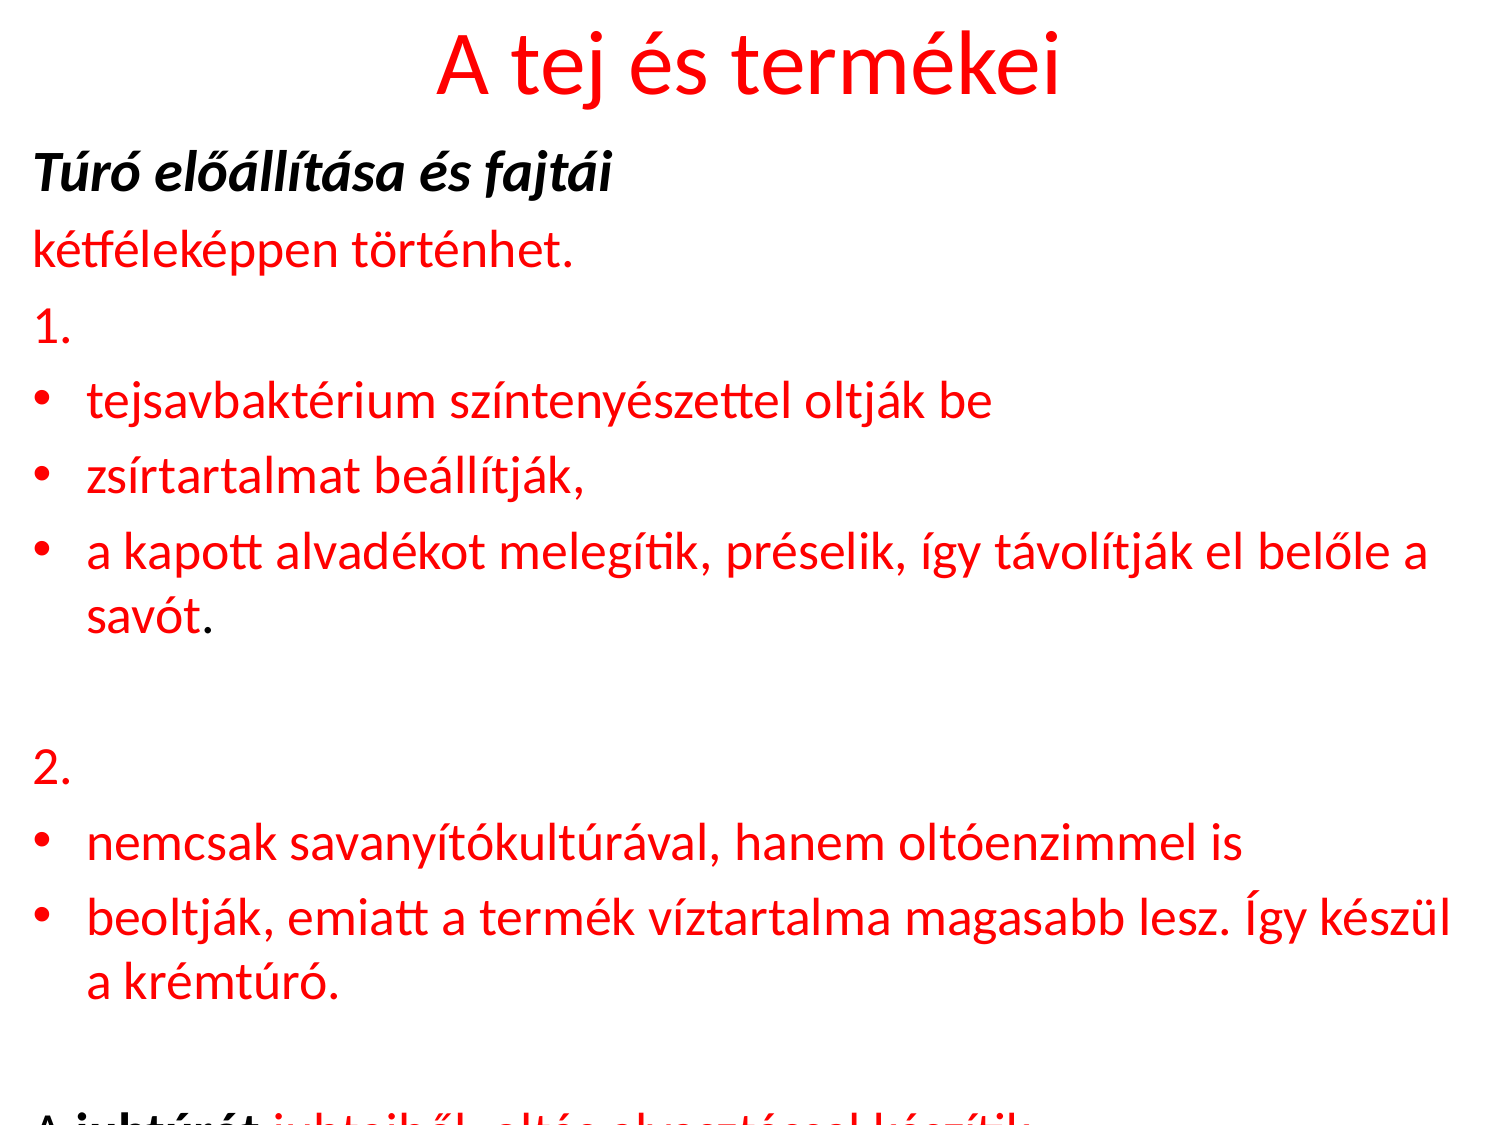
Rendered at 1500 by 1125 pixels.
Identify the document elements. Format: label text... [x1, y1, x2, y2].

title A tej és termékei [75, 0, 1425, 125]
list Túró előállítása és fajtái kétféleképpen történhet. 1. tejsavbaktérium színtenyészettel oltják be zsírtartalmat beállítják, a kapott alvadékot melegítik, préselik, így távolítják el belőle a savót. 2. nemcsak savanyítókultúrával, hanem oltóenzimmel is beoltják, emiatt a termék víztartalma magasabb lesz. Így készül a krémtúró. A juhtúrót juhtejből, oltás alvasztással készítik. [17, 125, 1483, 1125]
